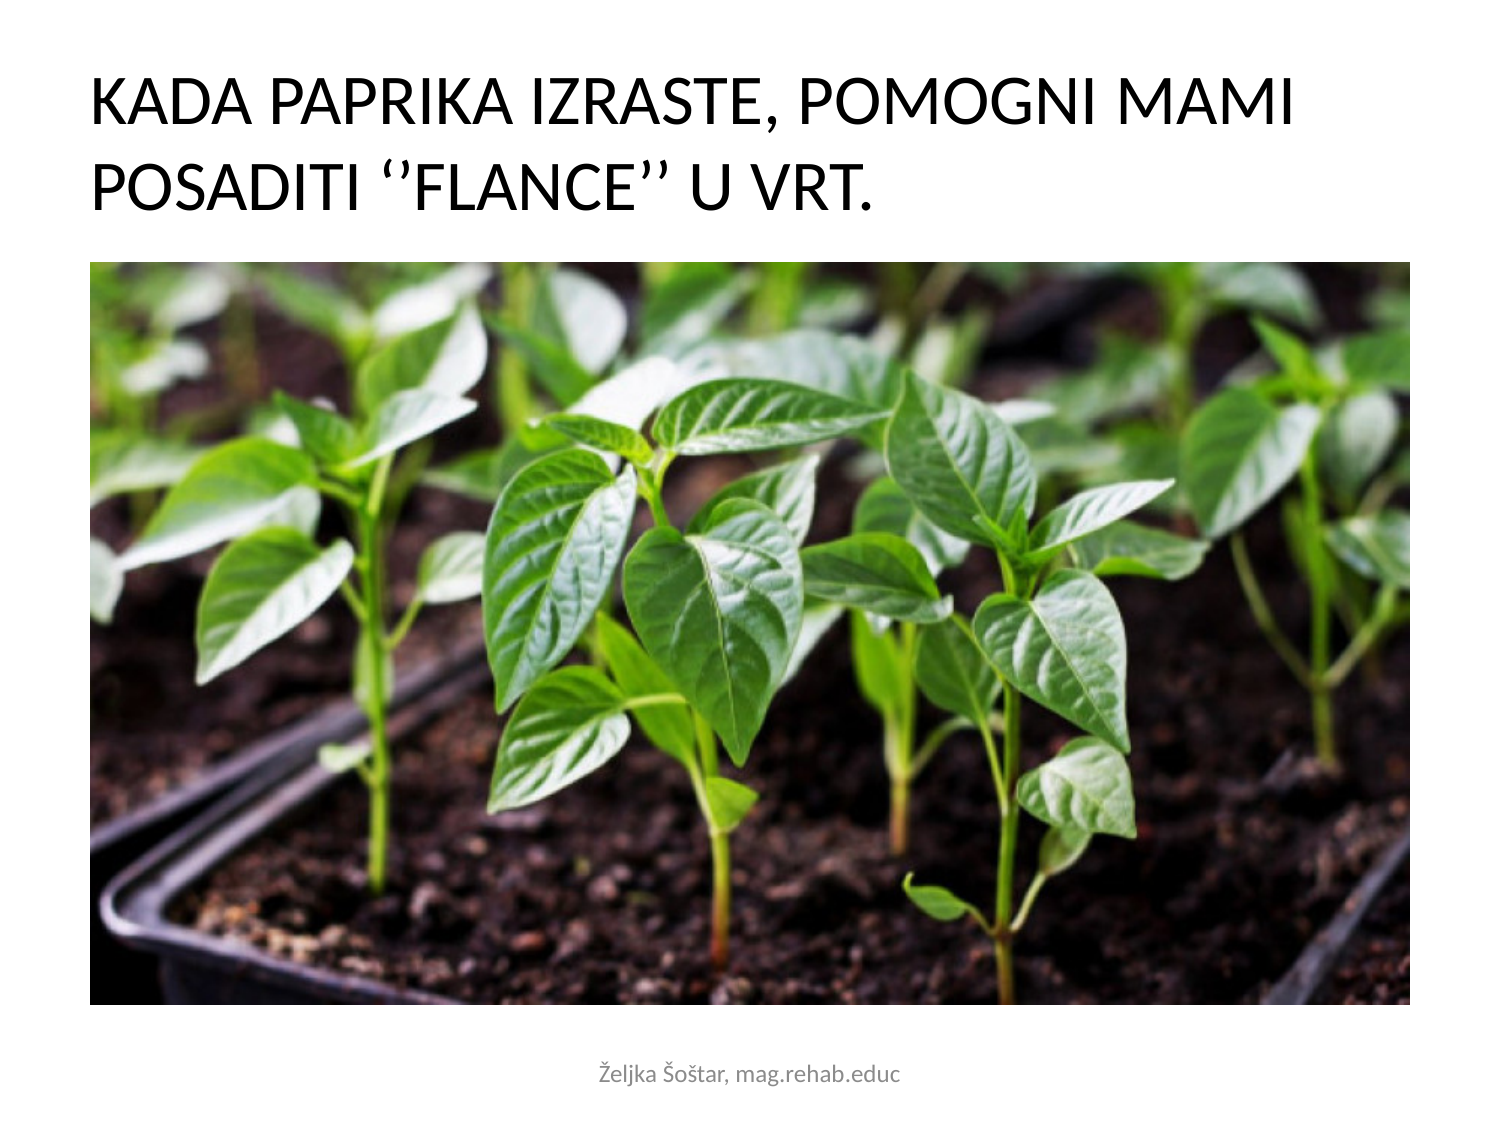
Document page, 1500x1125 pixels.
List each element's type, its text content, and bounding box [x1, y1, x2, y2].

title KADA PAPRIKA IZRASTE, POMOGNI MAMI POSADITI ‘’FLANCE’’ U VRT. [75, 45, 1425, 233]
footer Željka Šoštar, mag.rehab.educ [512, 1042, 988, 1103]
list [89, 262, 1411, 1006]
